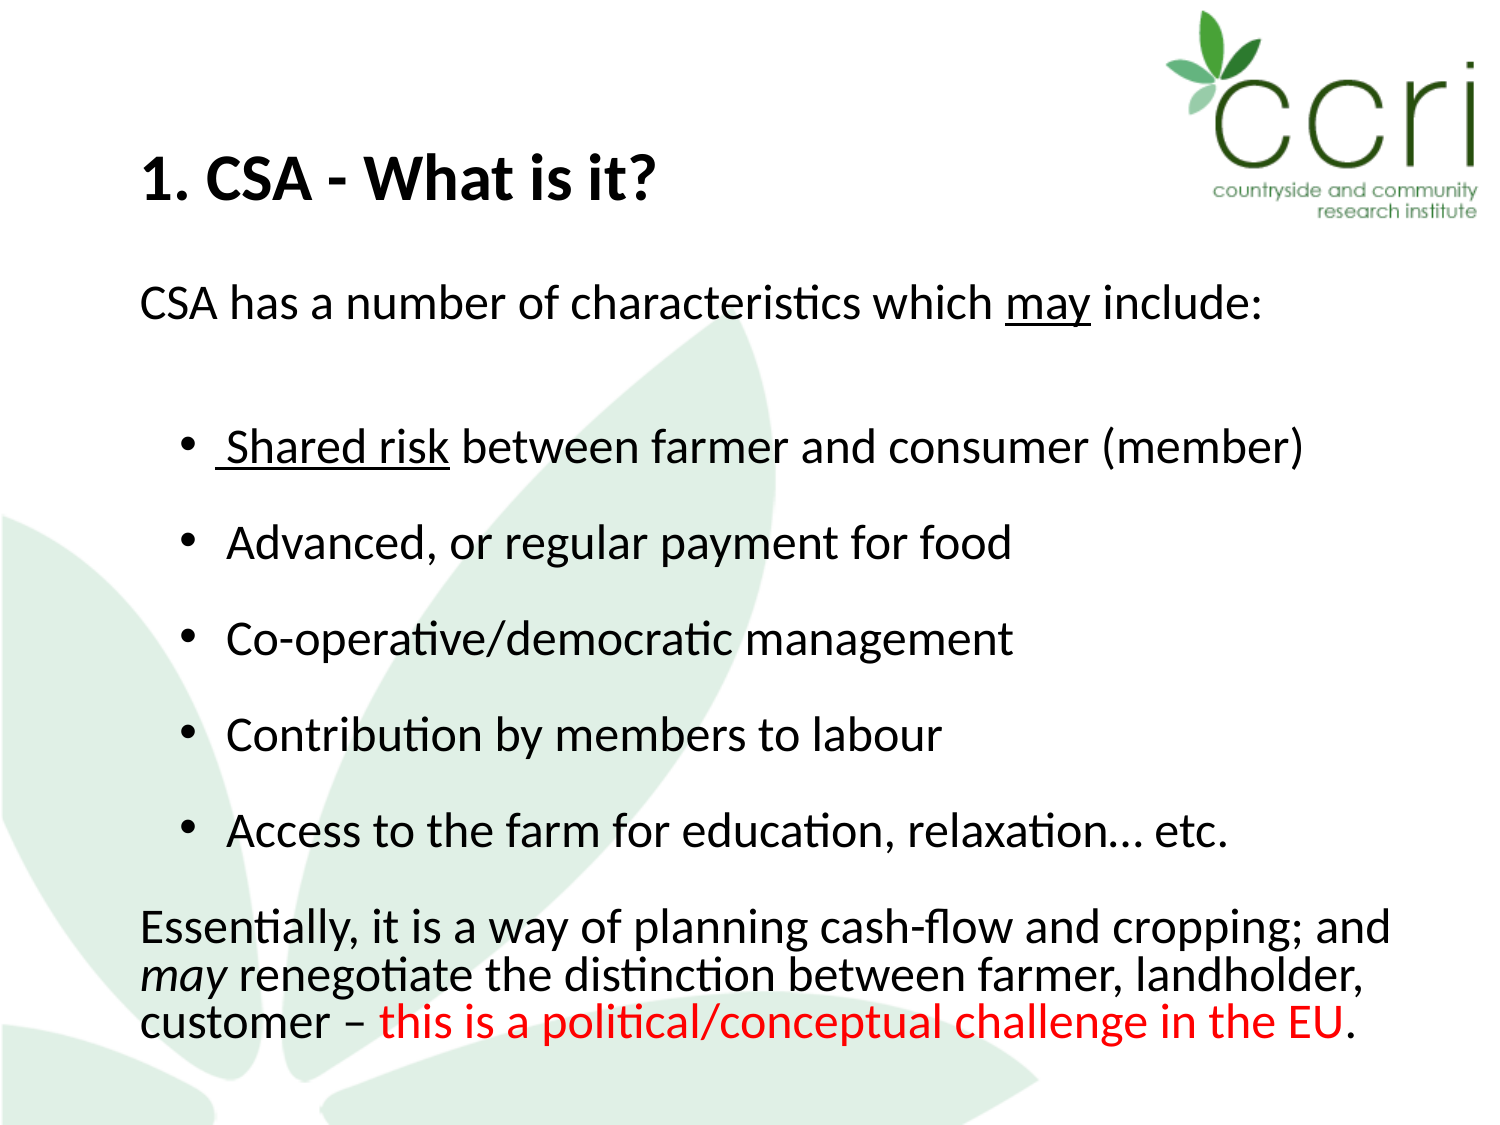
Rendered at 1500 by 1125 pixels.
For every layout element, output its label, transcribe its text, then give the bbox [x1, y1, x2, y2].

text_box 1. CSA - What is it? CSA has a number of characteristics which may include: Shared risk between farmer and consumer (member) Advanced, or regular payment for food Co-operative/democratic management Contribution by members to labour Access to the farm for education, relaxation… etc. Essentially, it is a way of planning cash-flow and cropping; and may renegotiate the distinction between farmer, landholder, customer – this is a political/conceptual challenge in the EU. [125, 142, 1450, 1056]
picture [0, 0, 1500, 1125]
